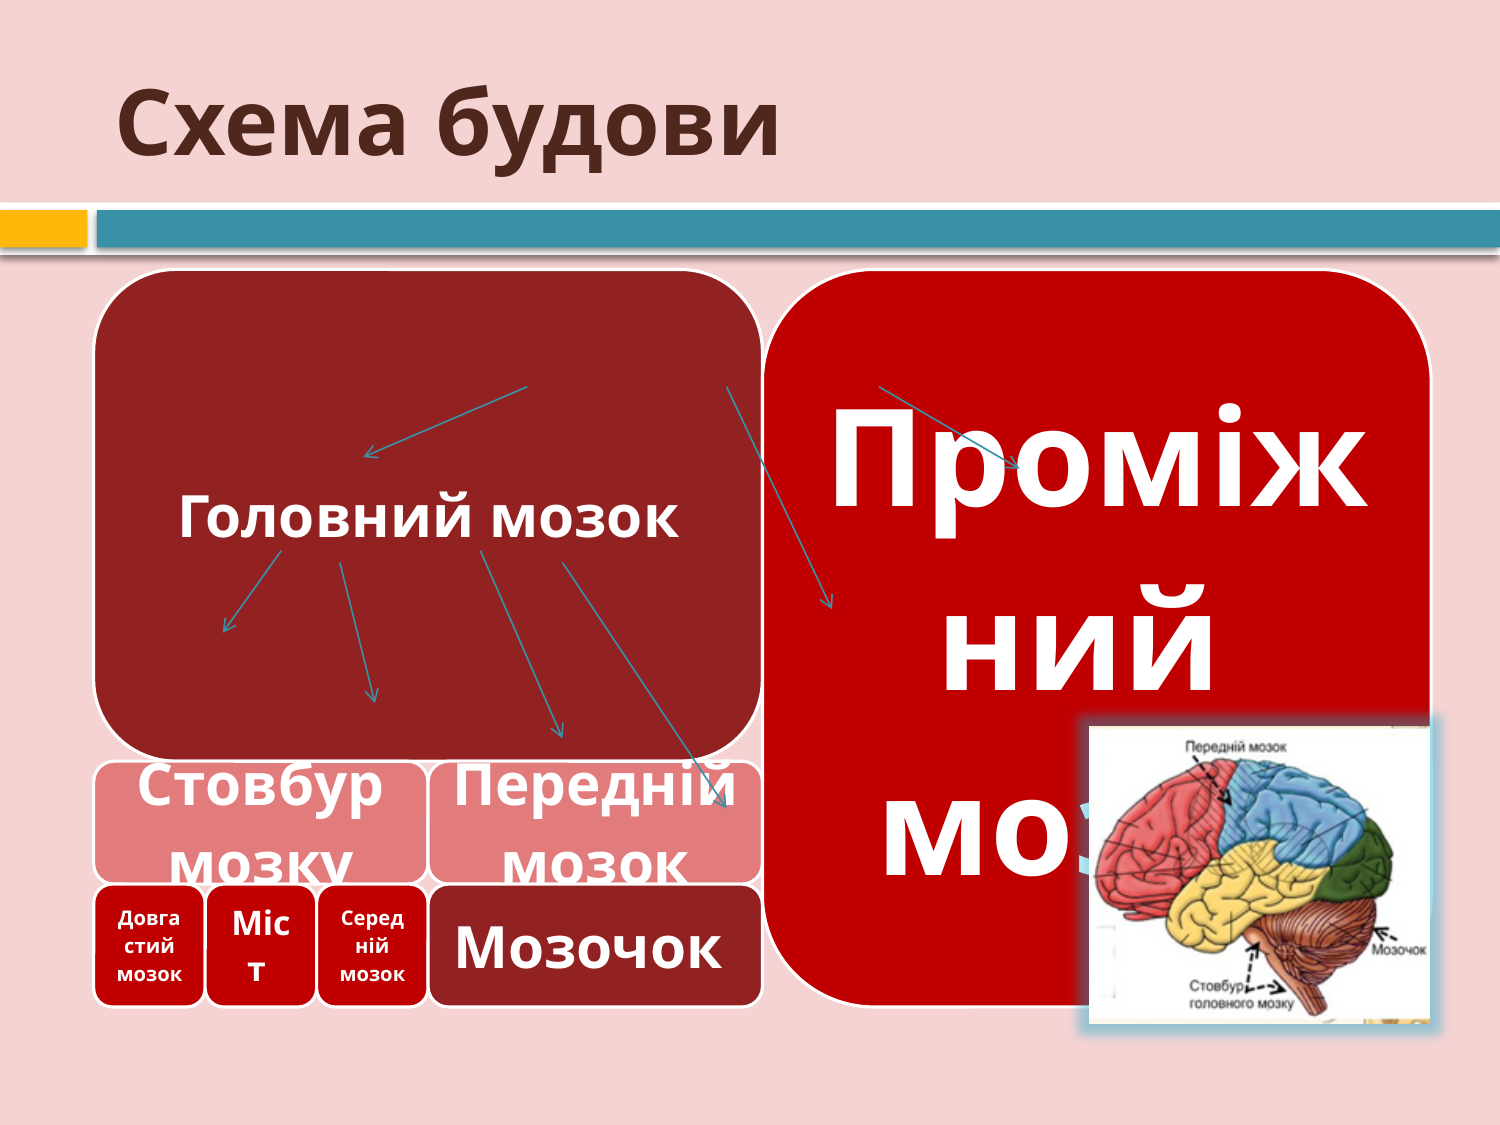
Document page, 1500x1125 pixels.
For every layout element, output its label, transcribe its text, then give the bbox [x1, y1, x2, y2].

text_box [286, 614, 421, 651]
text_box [521, 603, 768, 768]
title Схема будови [99, 37, 1438, 200]
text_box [427, 603, 520, 686]
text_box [210, 562, 294, 622]
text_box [362, 386, 528, 458]
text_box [878, 386, 1020, 469]
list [93, 269, 1432, 1008]
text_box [667, 444, 891, 552]
picture [1089, 726, 1430, 1024]
